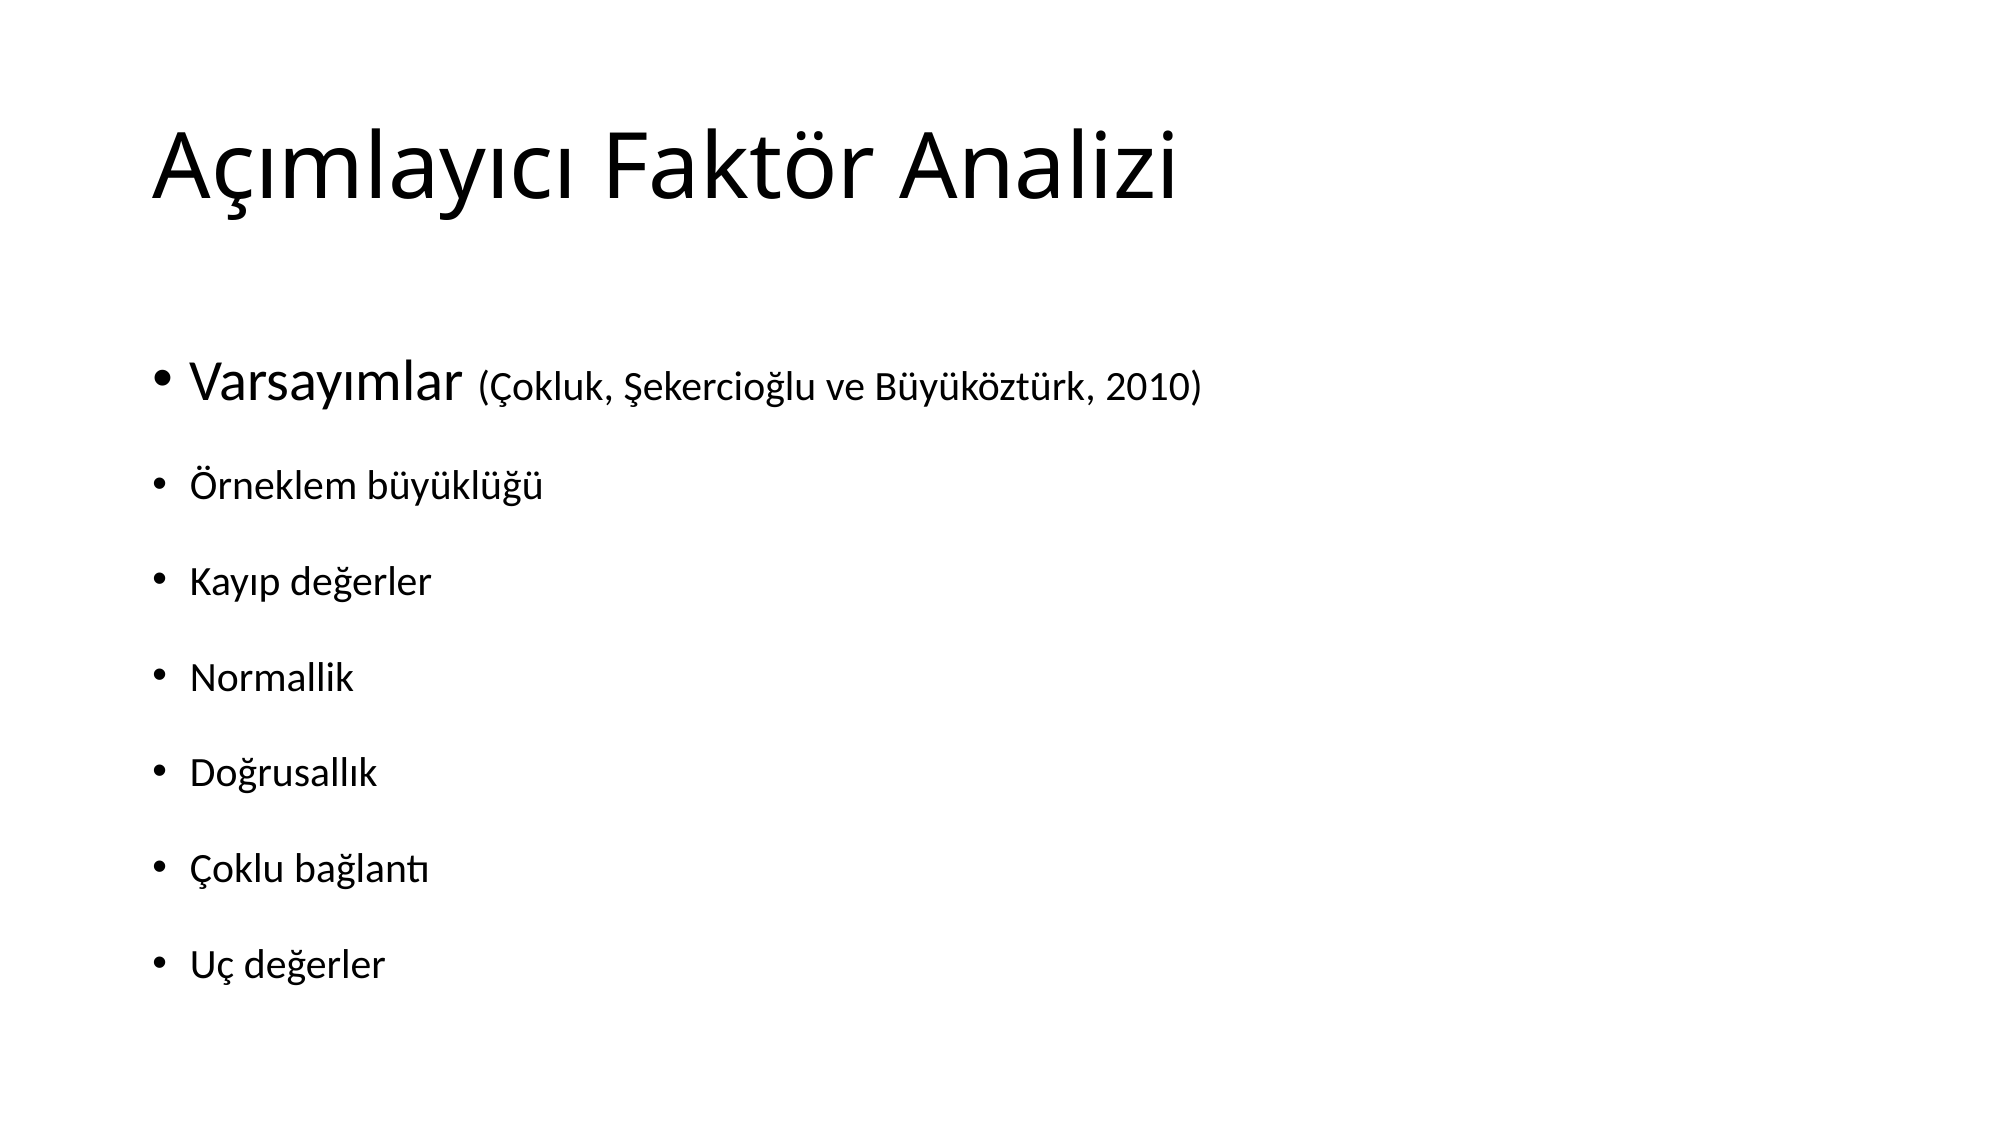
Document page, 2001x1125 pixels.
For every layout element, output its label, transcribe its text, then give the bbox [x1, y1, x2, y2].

list Varsayımlar (Çokluk, Şekercioğlu ve Büyüköztürk, 2010) Örneklem büyüklüğü Kayıp değerler Normallik Doğrusallık Çoklu bağlantı Uç değerler [137, 299, 1863, 1014]
title Açımlayıcı Faktör Analizi [137, 59, 1863, 278]
